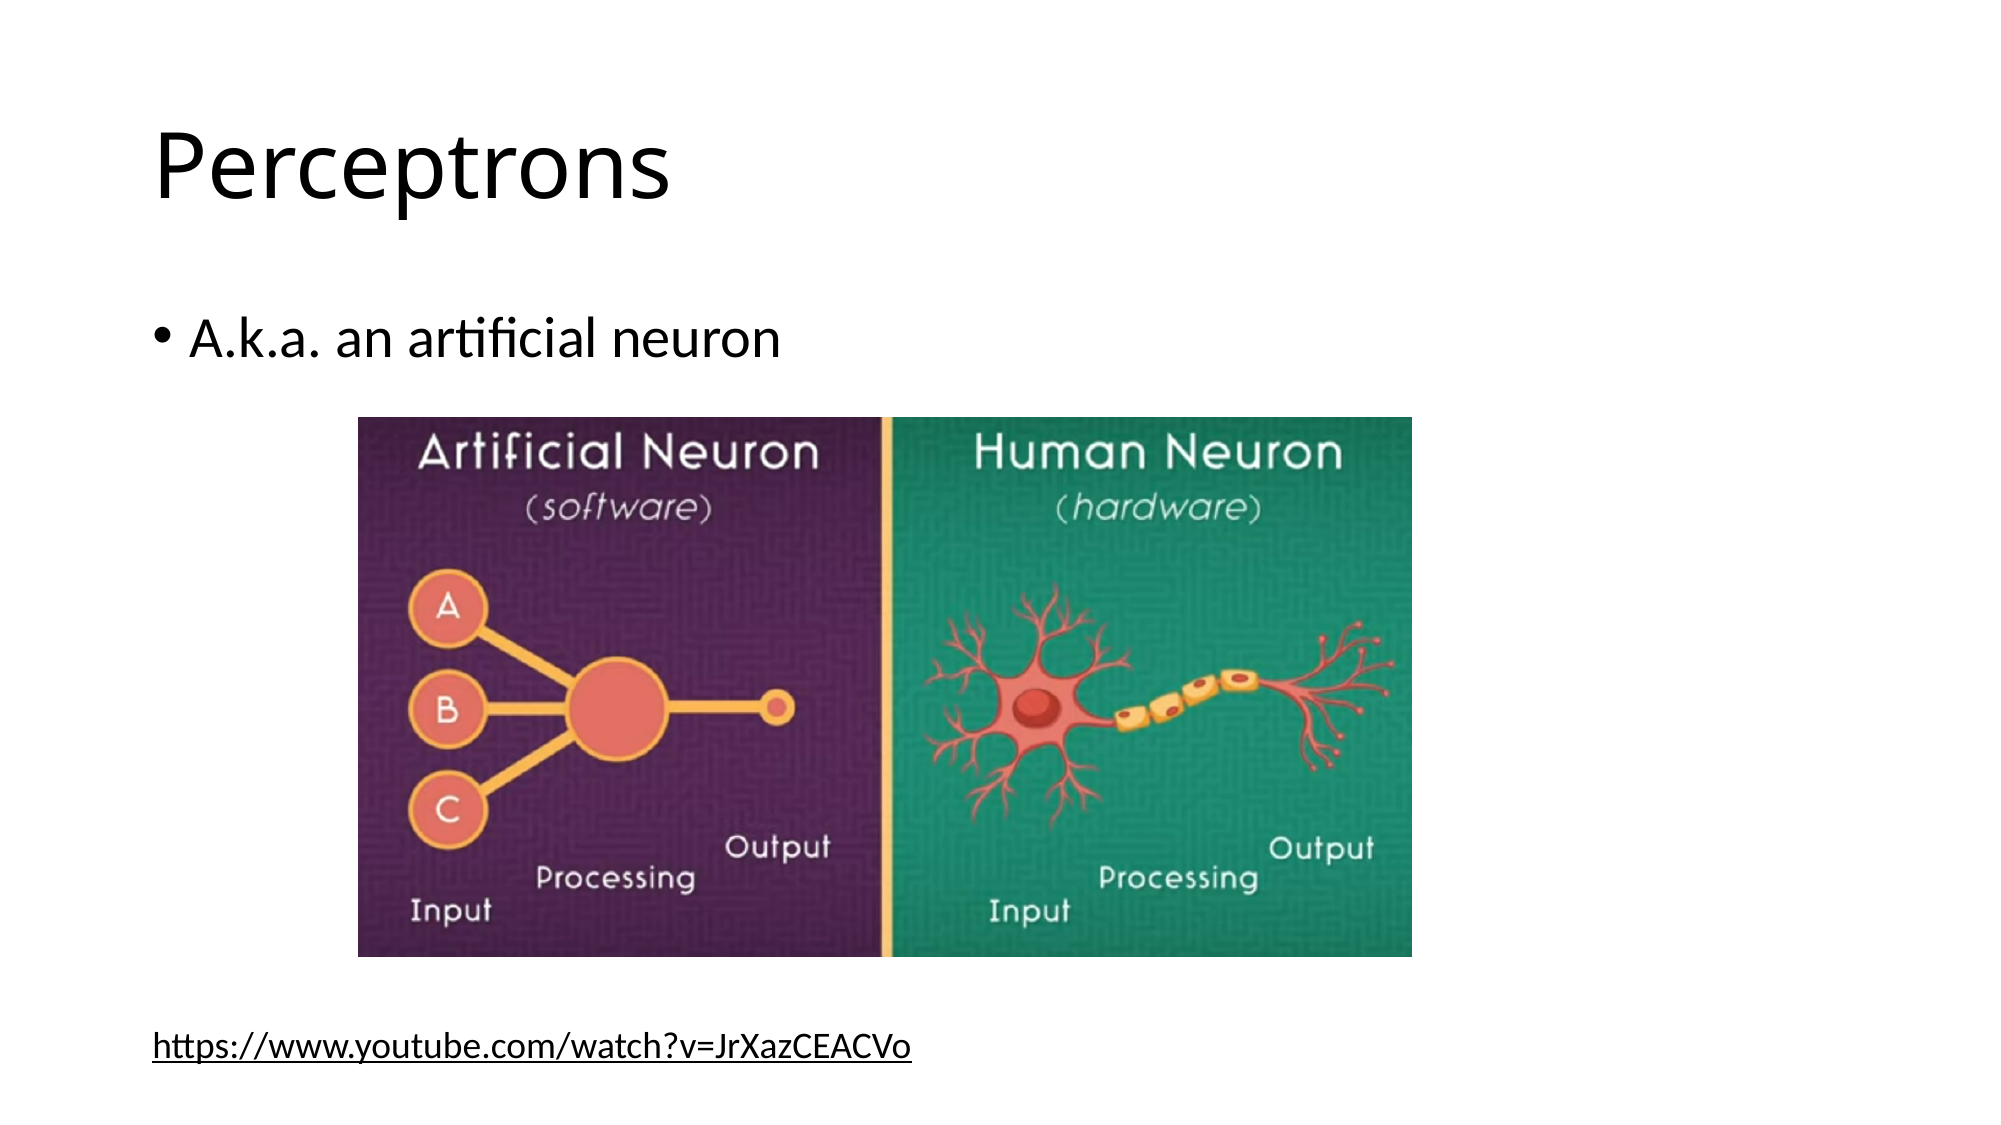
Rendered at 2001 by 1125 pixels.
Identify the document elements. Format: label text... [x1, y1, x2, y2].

text_box https://www.youtube.com/watch?v=JrXazCEACVo [137, 1013, 1137, 1073]
picture [358, 417, 1412, 957]
list A.k.a. an artificial neuron [137, 299, 1863, 1014]
title Perceptrons [137, 59, 1863, 278]
